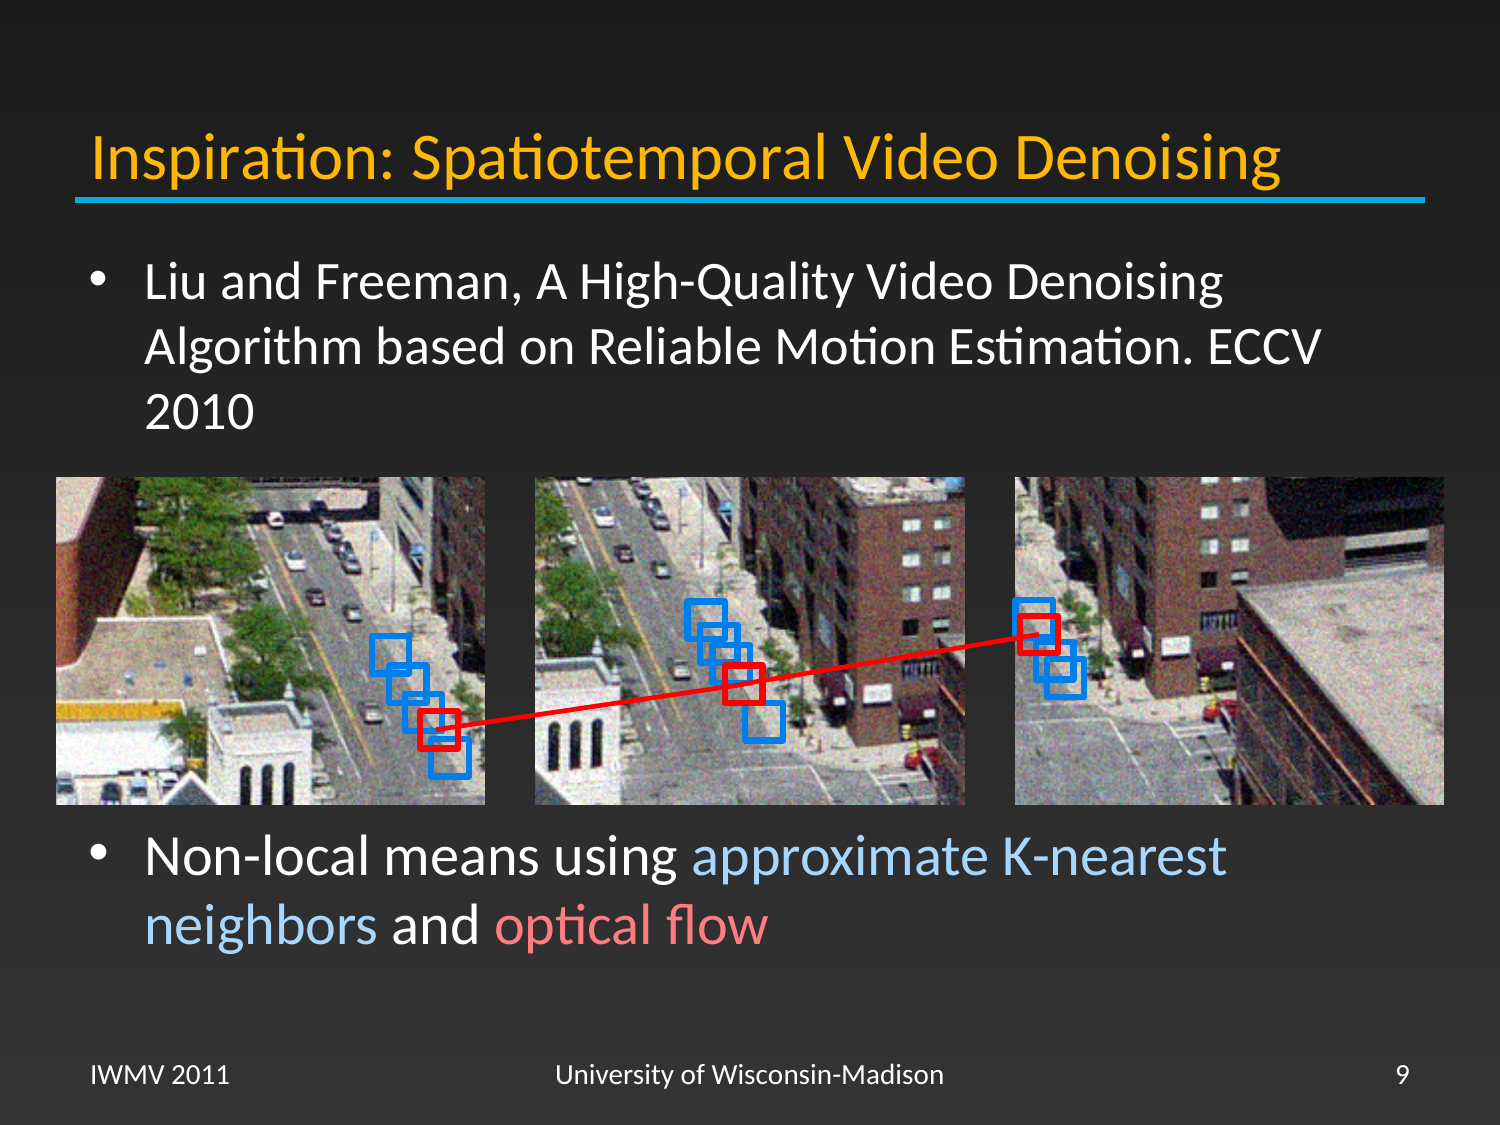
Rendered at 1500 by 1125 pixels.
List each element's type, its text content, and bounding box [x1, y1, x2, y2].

list Liu and Freeman, A High-Quality Video Denoising Algorithm based on Reliable Motion Estimation. ECCV 2010 [73, 237, 1424, 475]
slide_number 9 [1023, 1042, 1425, 1103]
footer University of Wisconsin-Madison [512, 1042, 988, 1103]
slide_number IWMV 2011 [75, 1042, 425, 1103]
text_box Non-local means using approximate K-nearest neighbors and optical flow [73, 813, 1424, 1033]
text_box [435, 684, 744, 730]
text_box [56, 477, 1444, 805]
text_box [740, 634, 1040, 685]
title Inspiration: Spatiotemporal Video Denoising [75, 45, 1425, 200]
